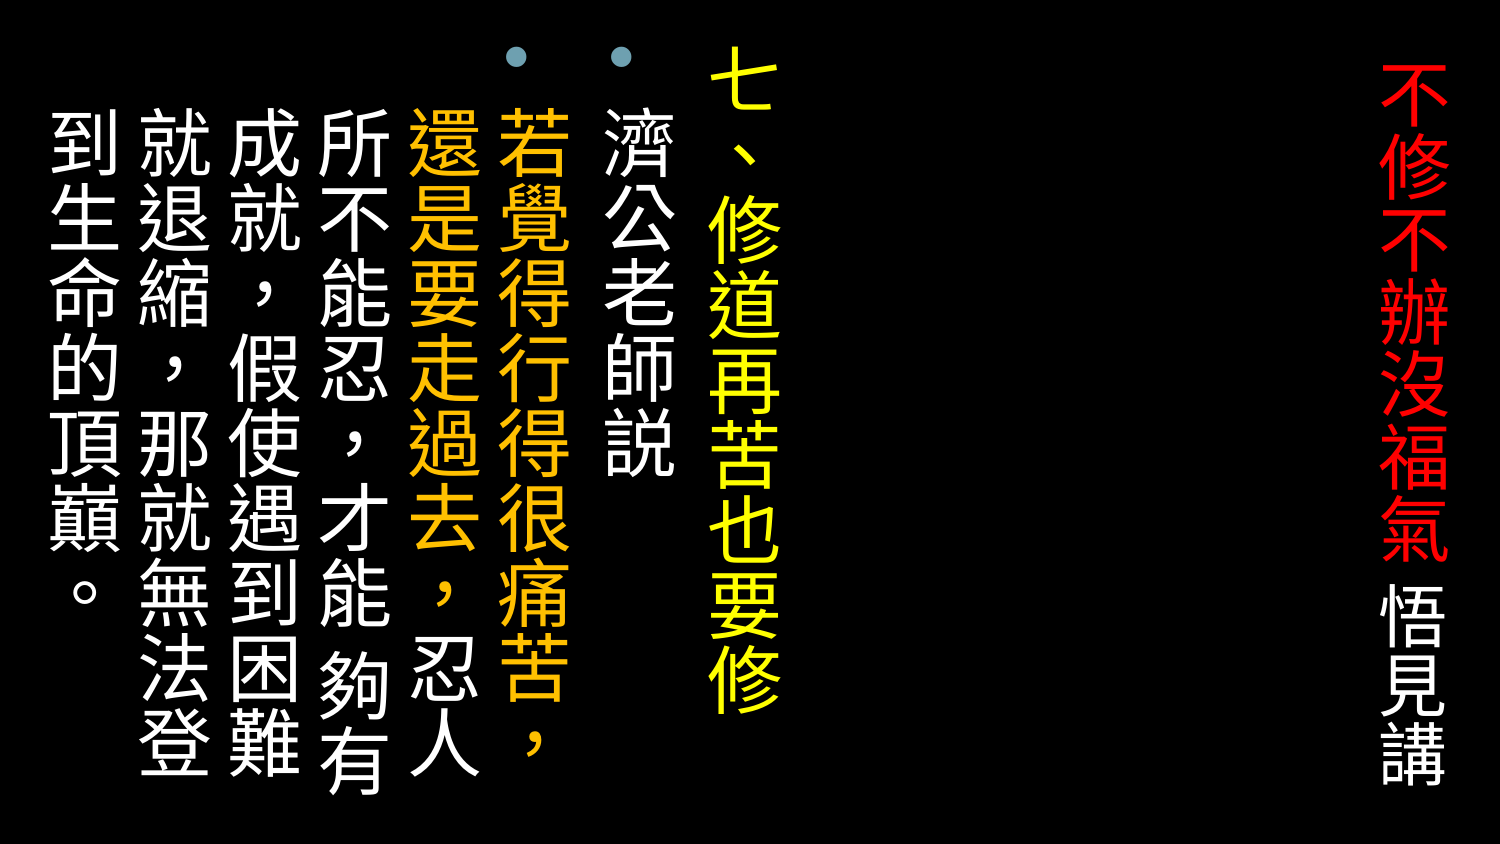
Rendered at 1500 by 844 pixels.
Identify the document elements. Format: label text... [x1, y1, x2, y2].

title 不修不辦沒福氣 悟見講 [1353, 27, 1473, 820]
list 七、修道再苦也要修 濟公老師説 若覺得行得很痛苦，還是要走過去，忍人所不能忍，才能 夠有成就，假使遇到困難就退縮，那就無法登到生命的頂巔。 [29, 21, 1353, 825]
